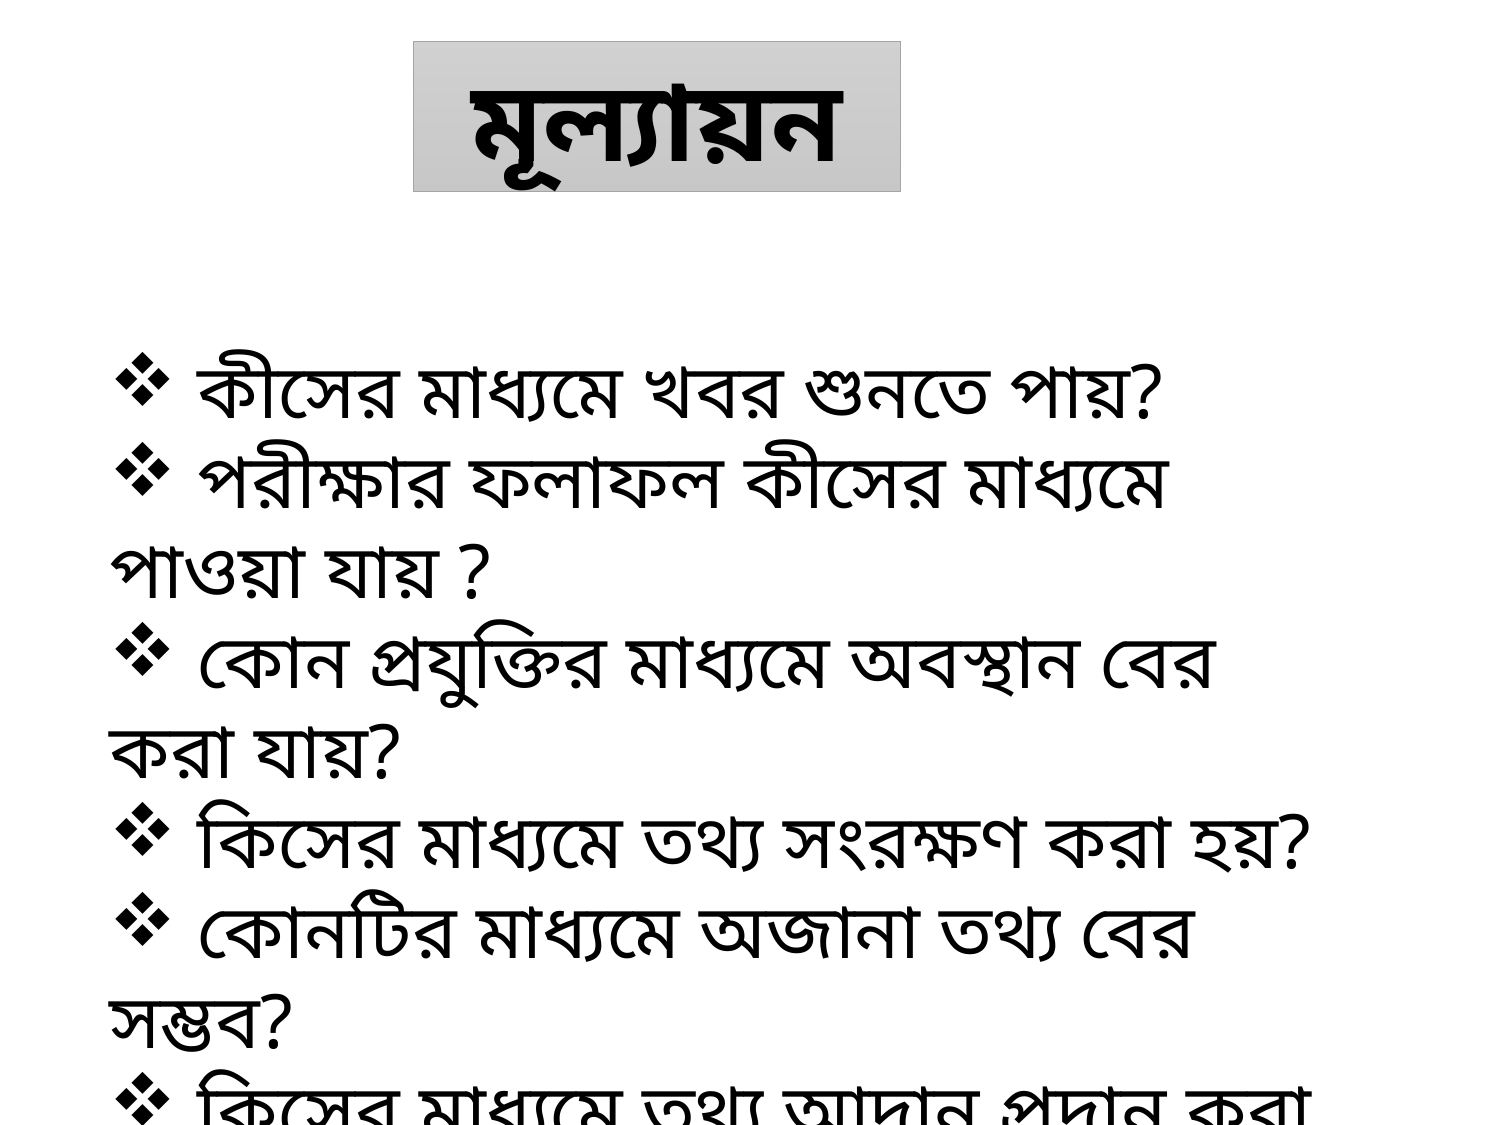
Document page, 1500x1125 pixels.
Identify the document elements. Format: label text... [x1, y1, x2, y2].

text_box মূল্যায়ন [413, 41, 901, 192]
text_box কীসের মাধ্যমে খবর শুনতে পায়? পরীক্ষার ফলাফল কীসের মাধ্যমে পাওয়া যায় ? কোন প্রযুক্তির মাধ্যমে অবস্থান বের করা যায়? কিসের মাধ্যমে তথ্য সংরক্ষণ করা হয়? কোনটির মাধ্যমে অজানা তথ্য বের সম্ভব? কিসের মাধ্যমে তথ্য আদান প্রদান করা হয়? [95, 336, 1359, 1125]
